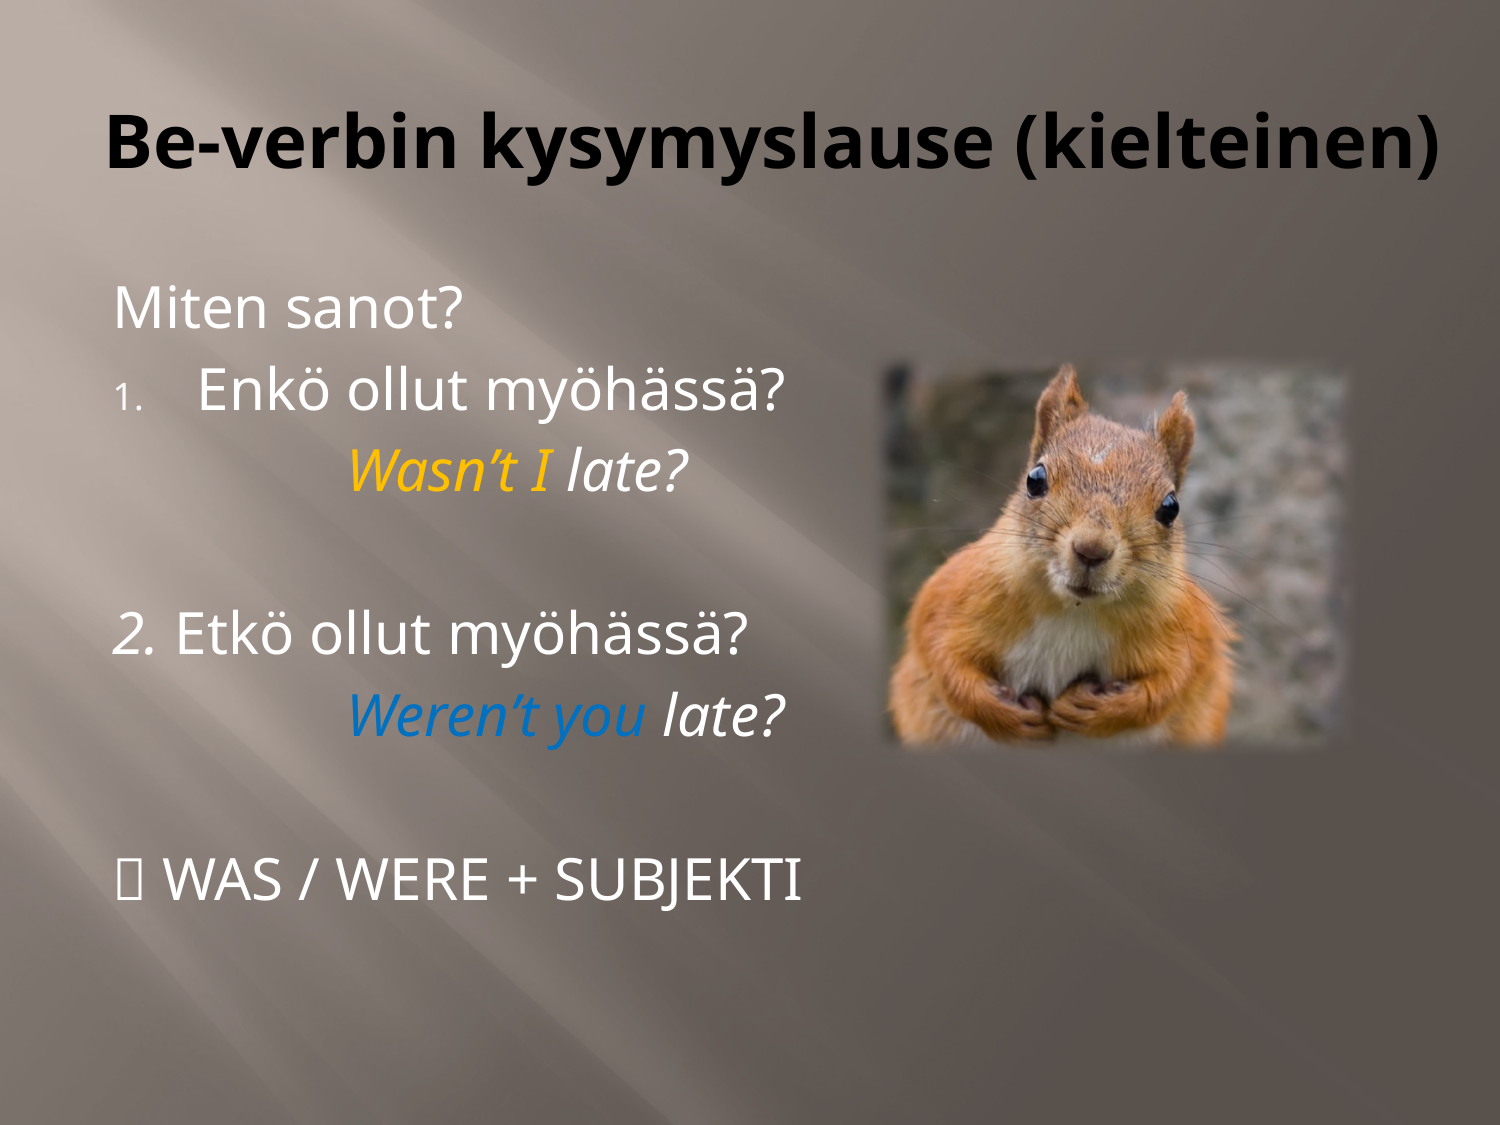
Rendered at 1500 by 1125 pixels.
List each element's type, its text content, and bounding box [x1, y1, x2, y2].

picture [867, 349, 1361, 760]
title Be-verbin kysymyslause (kielteinen) [75, 45, 1471, 233]
list Miten sanot? Enkö ollut myöhässä? Wasn’t I late? 2. Etkö ollut myöhässä? Weren’t you late?  WAS / WERE + SUBJEKTI [75, 262, 1425, 1035]
